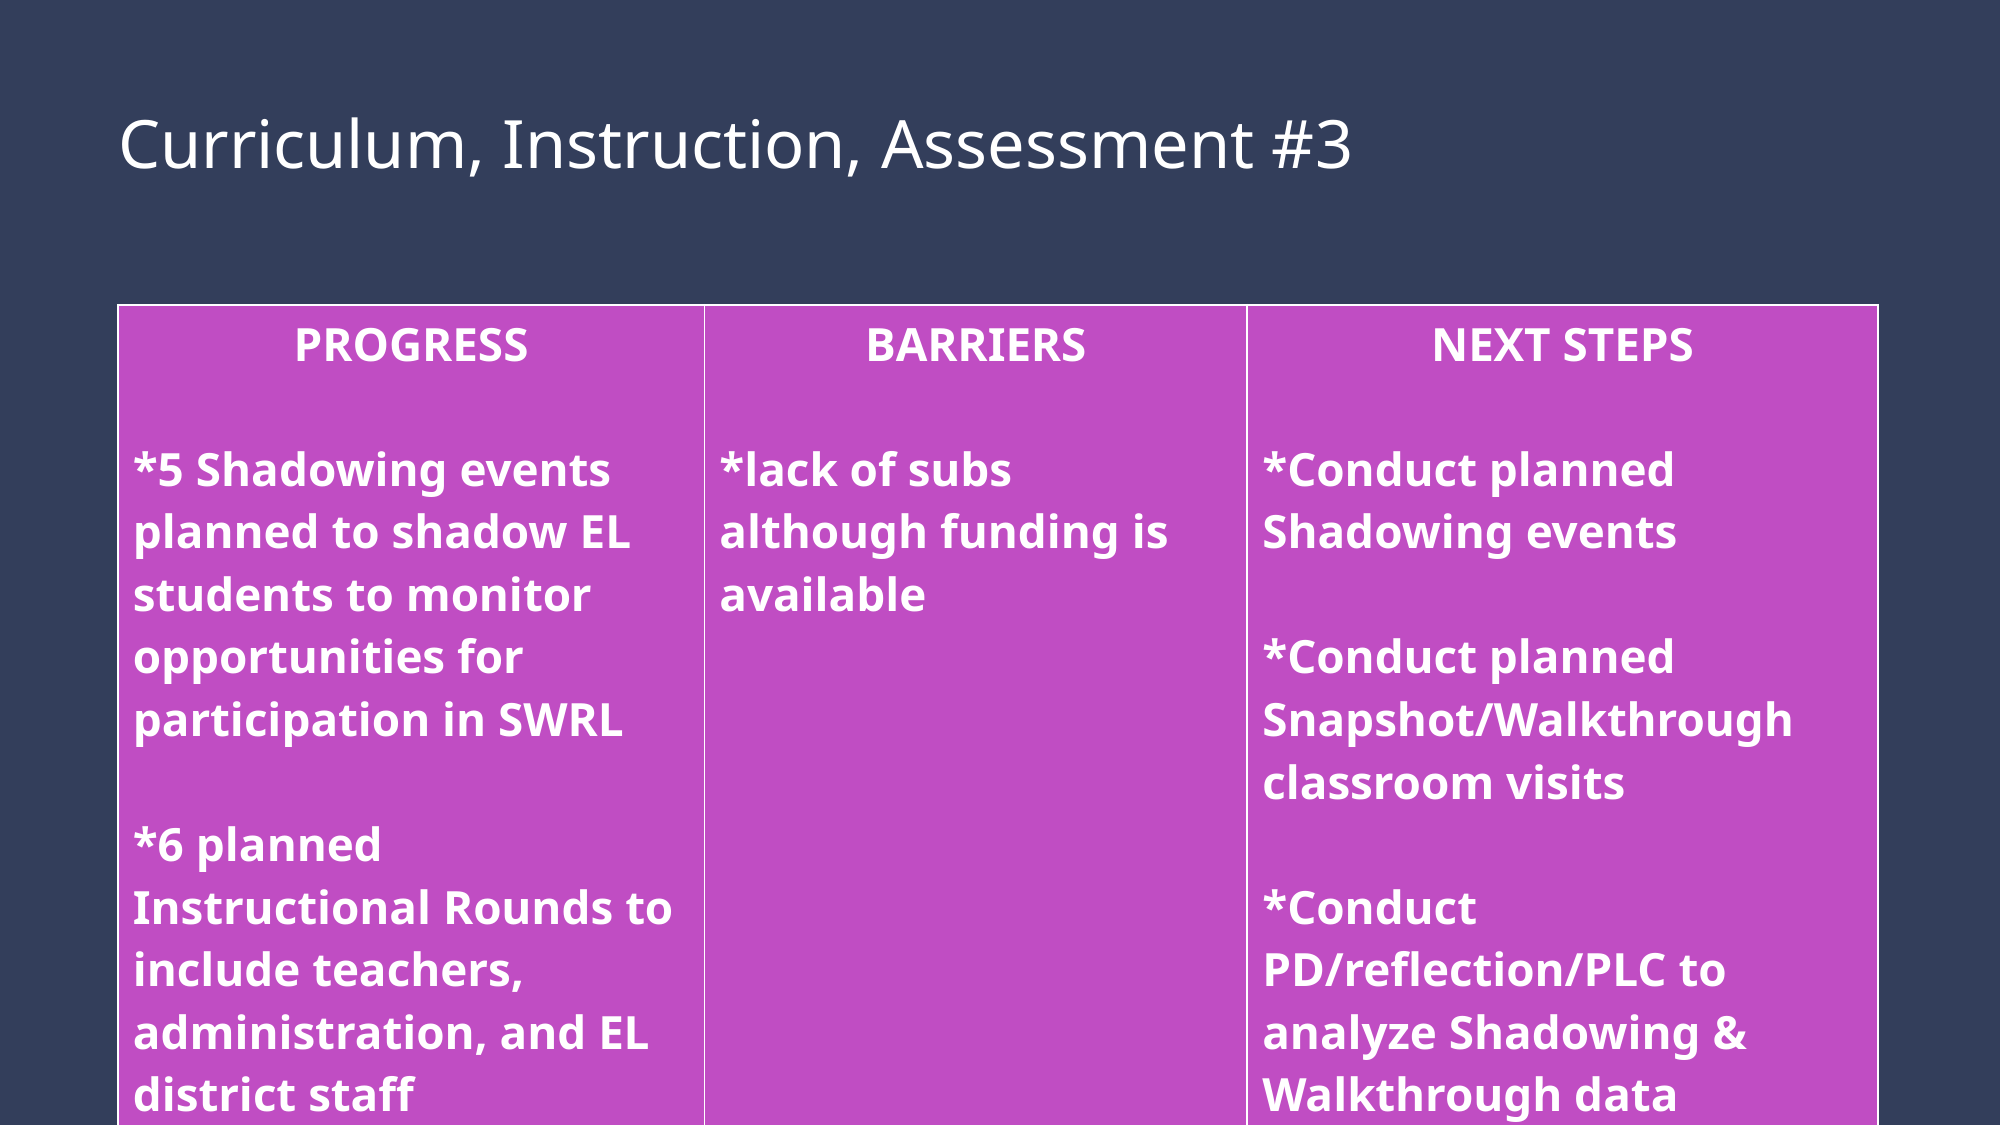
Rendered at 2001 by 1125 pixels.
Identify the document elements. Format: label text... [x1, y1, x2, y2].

table_header NEXT STEPS *Conduct planned Shadowing events *Conduct planned Snapshot/Walkthrough classroom visits *Conduct PD/reflection/PLC to analyze Shadowing & Walkthrough data [1248, 306, 1877, 1125]
table_header BARRIERS *lack of subs although funding is available [705, 306, 1246, 1125]
table_header PROGRESS *5 Shadowing events planned to shadow EL students to monitor opportunities for participation in SWRL *6 planned Instructional Rounds to include teachers, administration, and EL district staff [119, 306, 704, 1125]
title Curriculum, Instruction, Assessment #3 [118, 101, 1878, 304]
